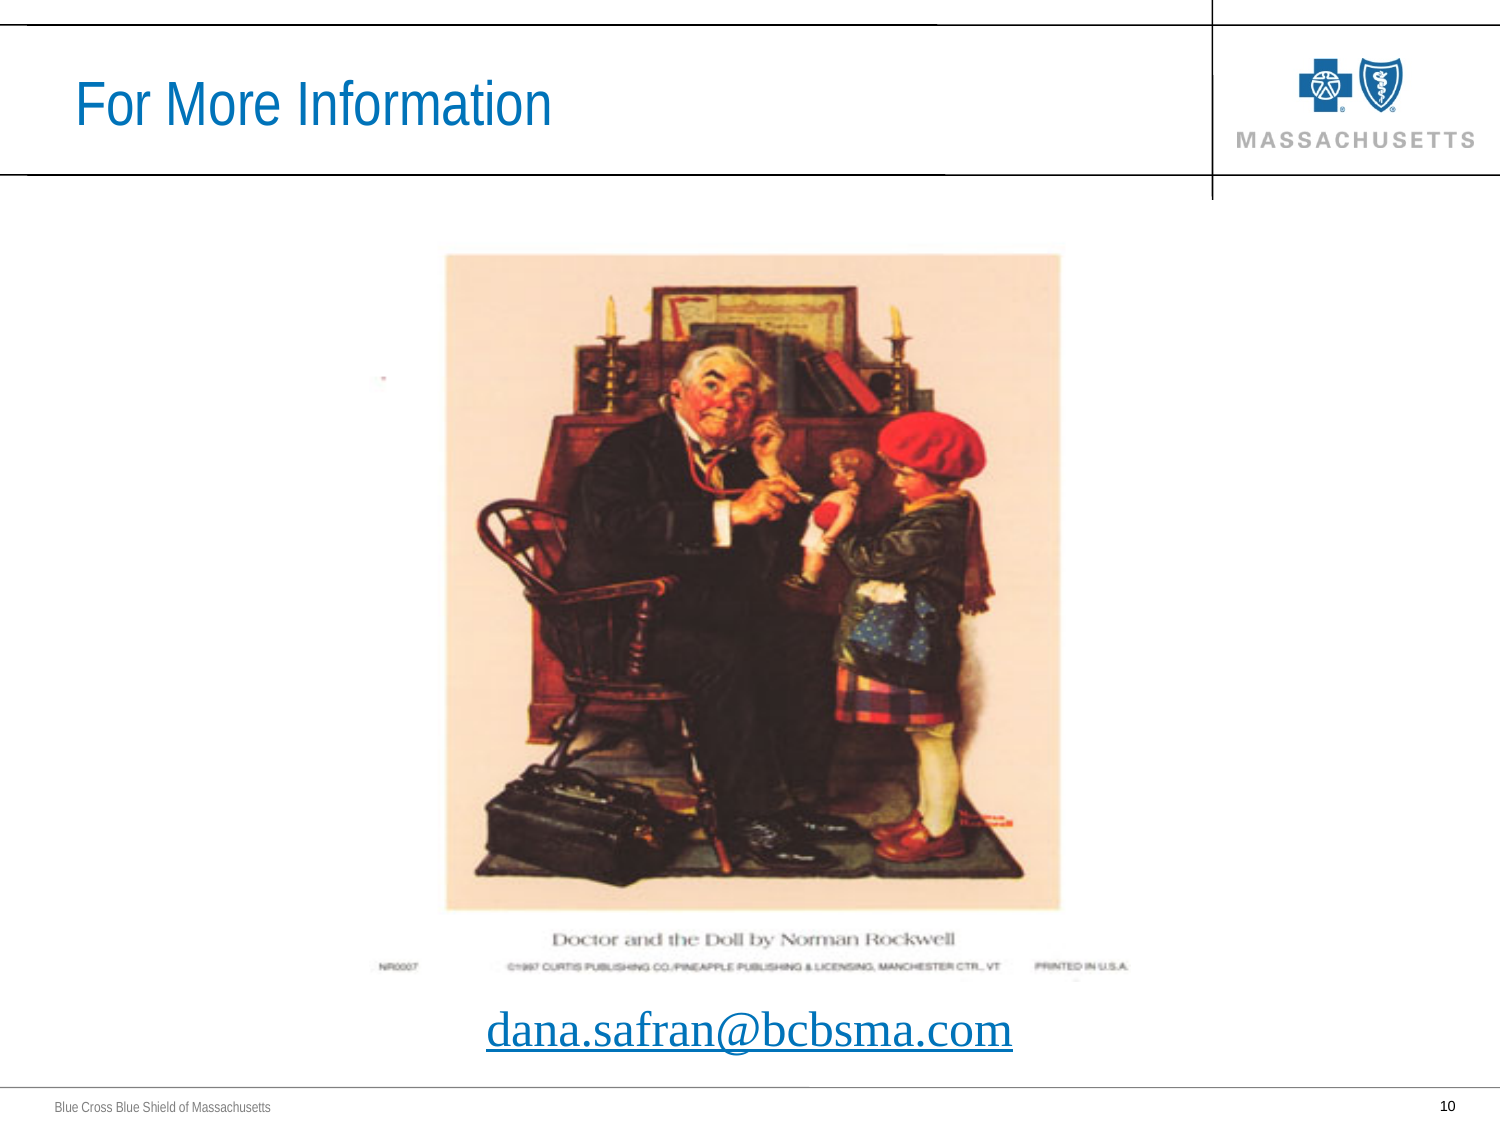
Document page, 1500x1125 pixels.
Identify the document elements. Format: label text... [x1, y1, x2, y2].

text_box For More Information [74, 24, 1213, 175]
picture [1237, 58, 1474, 148]
text_box dana.safran@bcbsma.com [0, 988, 1500, 1064]
picture [369, 198, 1131, 983]
